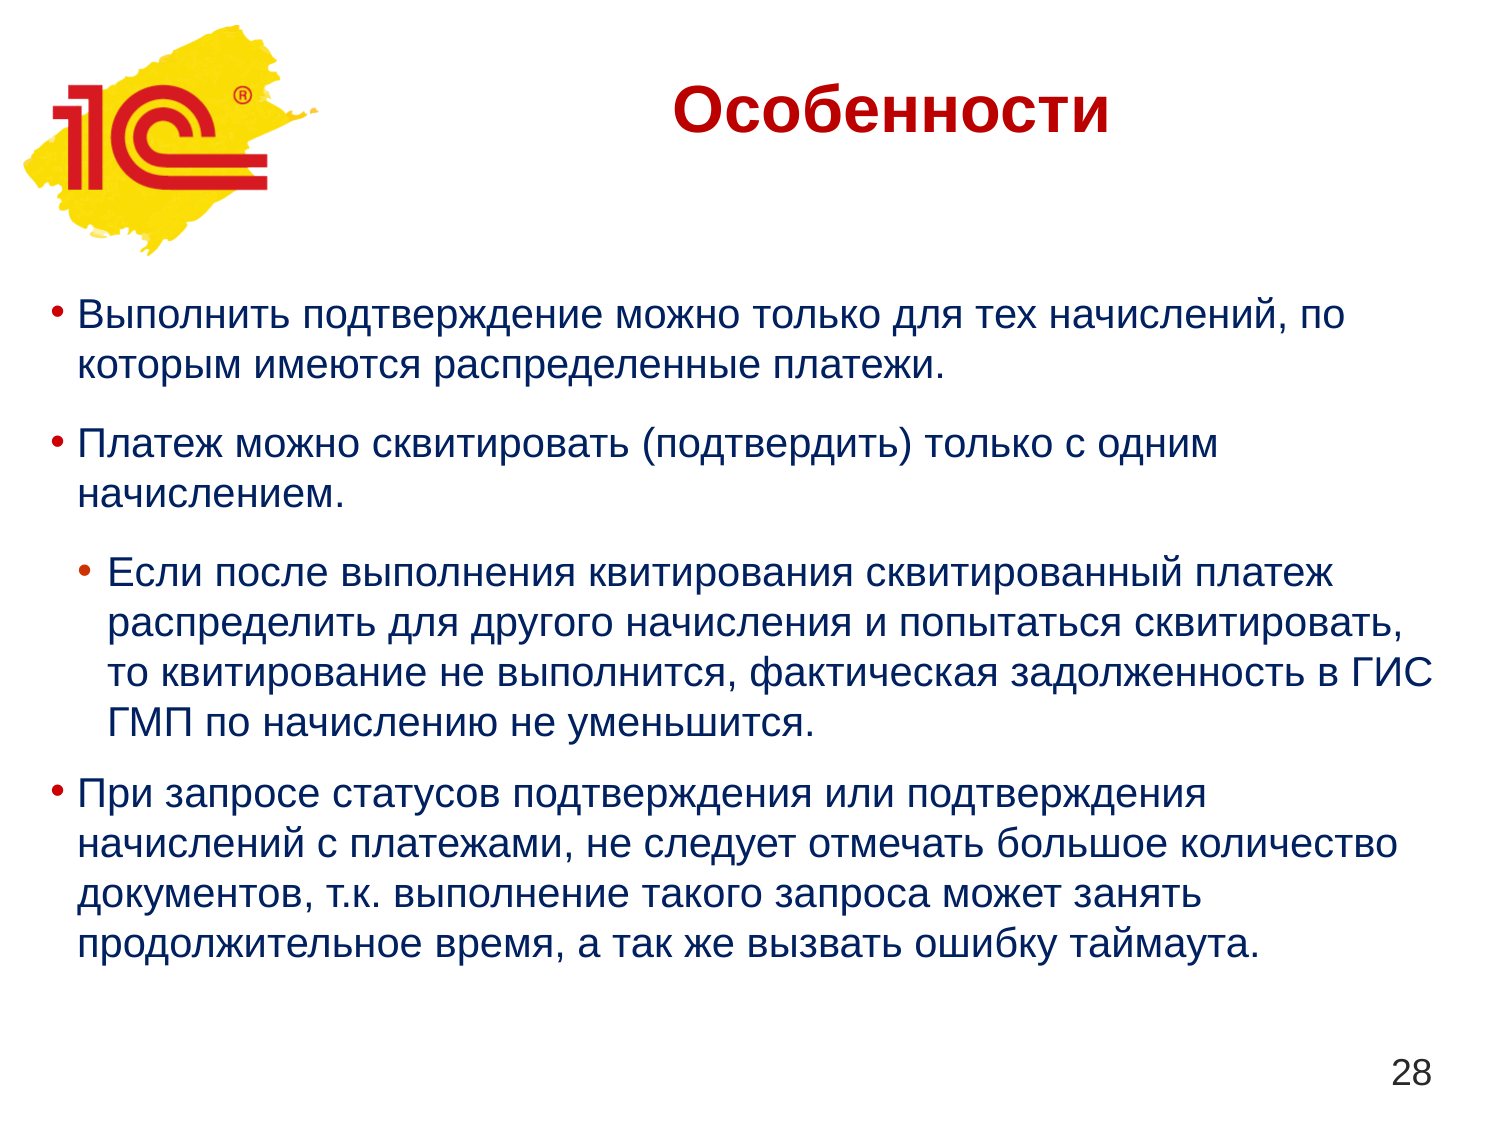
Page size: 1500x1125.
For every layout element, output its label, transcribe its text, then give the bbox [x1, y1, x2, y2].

list Выполнить подтверждение можно только для тех начислений, по которым имеются распределенные платежи. Платеж можно сквитировать (подтвердить) только с одним начислением. Если после выполнения квитирования сквитированный платеж распределить для другого начисления и попытаться сквитировать, то квитирование не выполнится, фактическая задолженность в ГИС ГМП по начислению не уменьшится. При запросе статусов подтверждения или подтверждения начислений с платежами, не следует отмечать большое количество документов, т.к. выполнение такого запроса может занять продолжительное время, а так же вызвать ошибку таймаута. [35, 278, 1454, 799]
title Особенности [306, 24, 1460, 203]
slide_number 28 [1376, 1040, 1470, 1102]
picture [23, 25, 319, 256]
